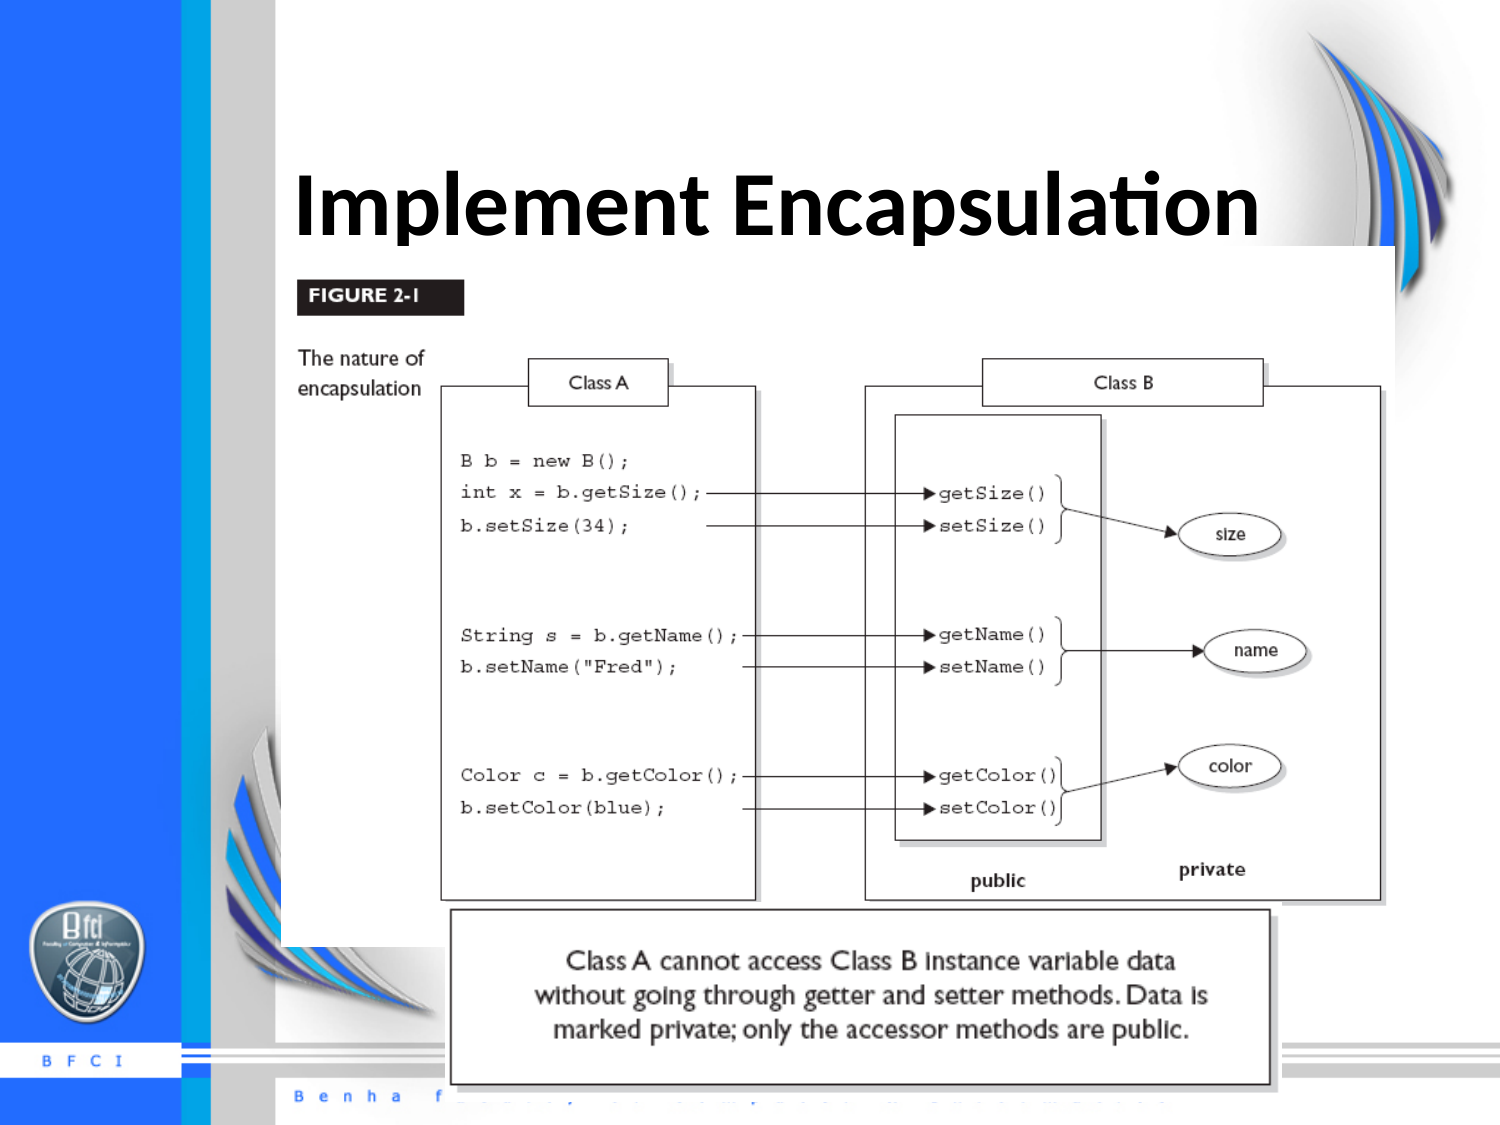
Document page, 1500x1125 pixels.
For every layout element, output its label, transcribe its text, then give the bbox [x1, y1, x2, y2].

title Implement Encapsulation [102, 105, 1454, 294]
picture [0, 0, 1500, 1125]
